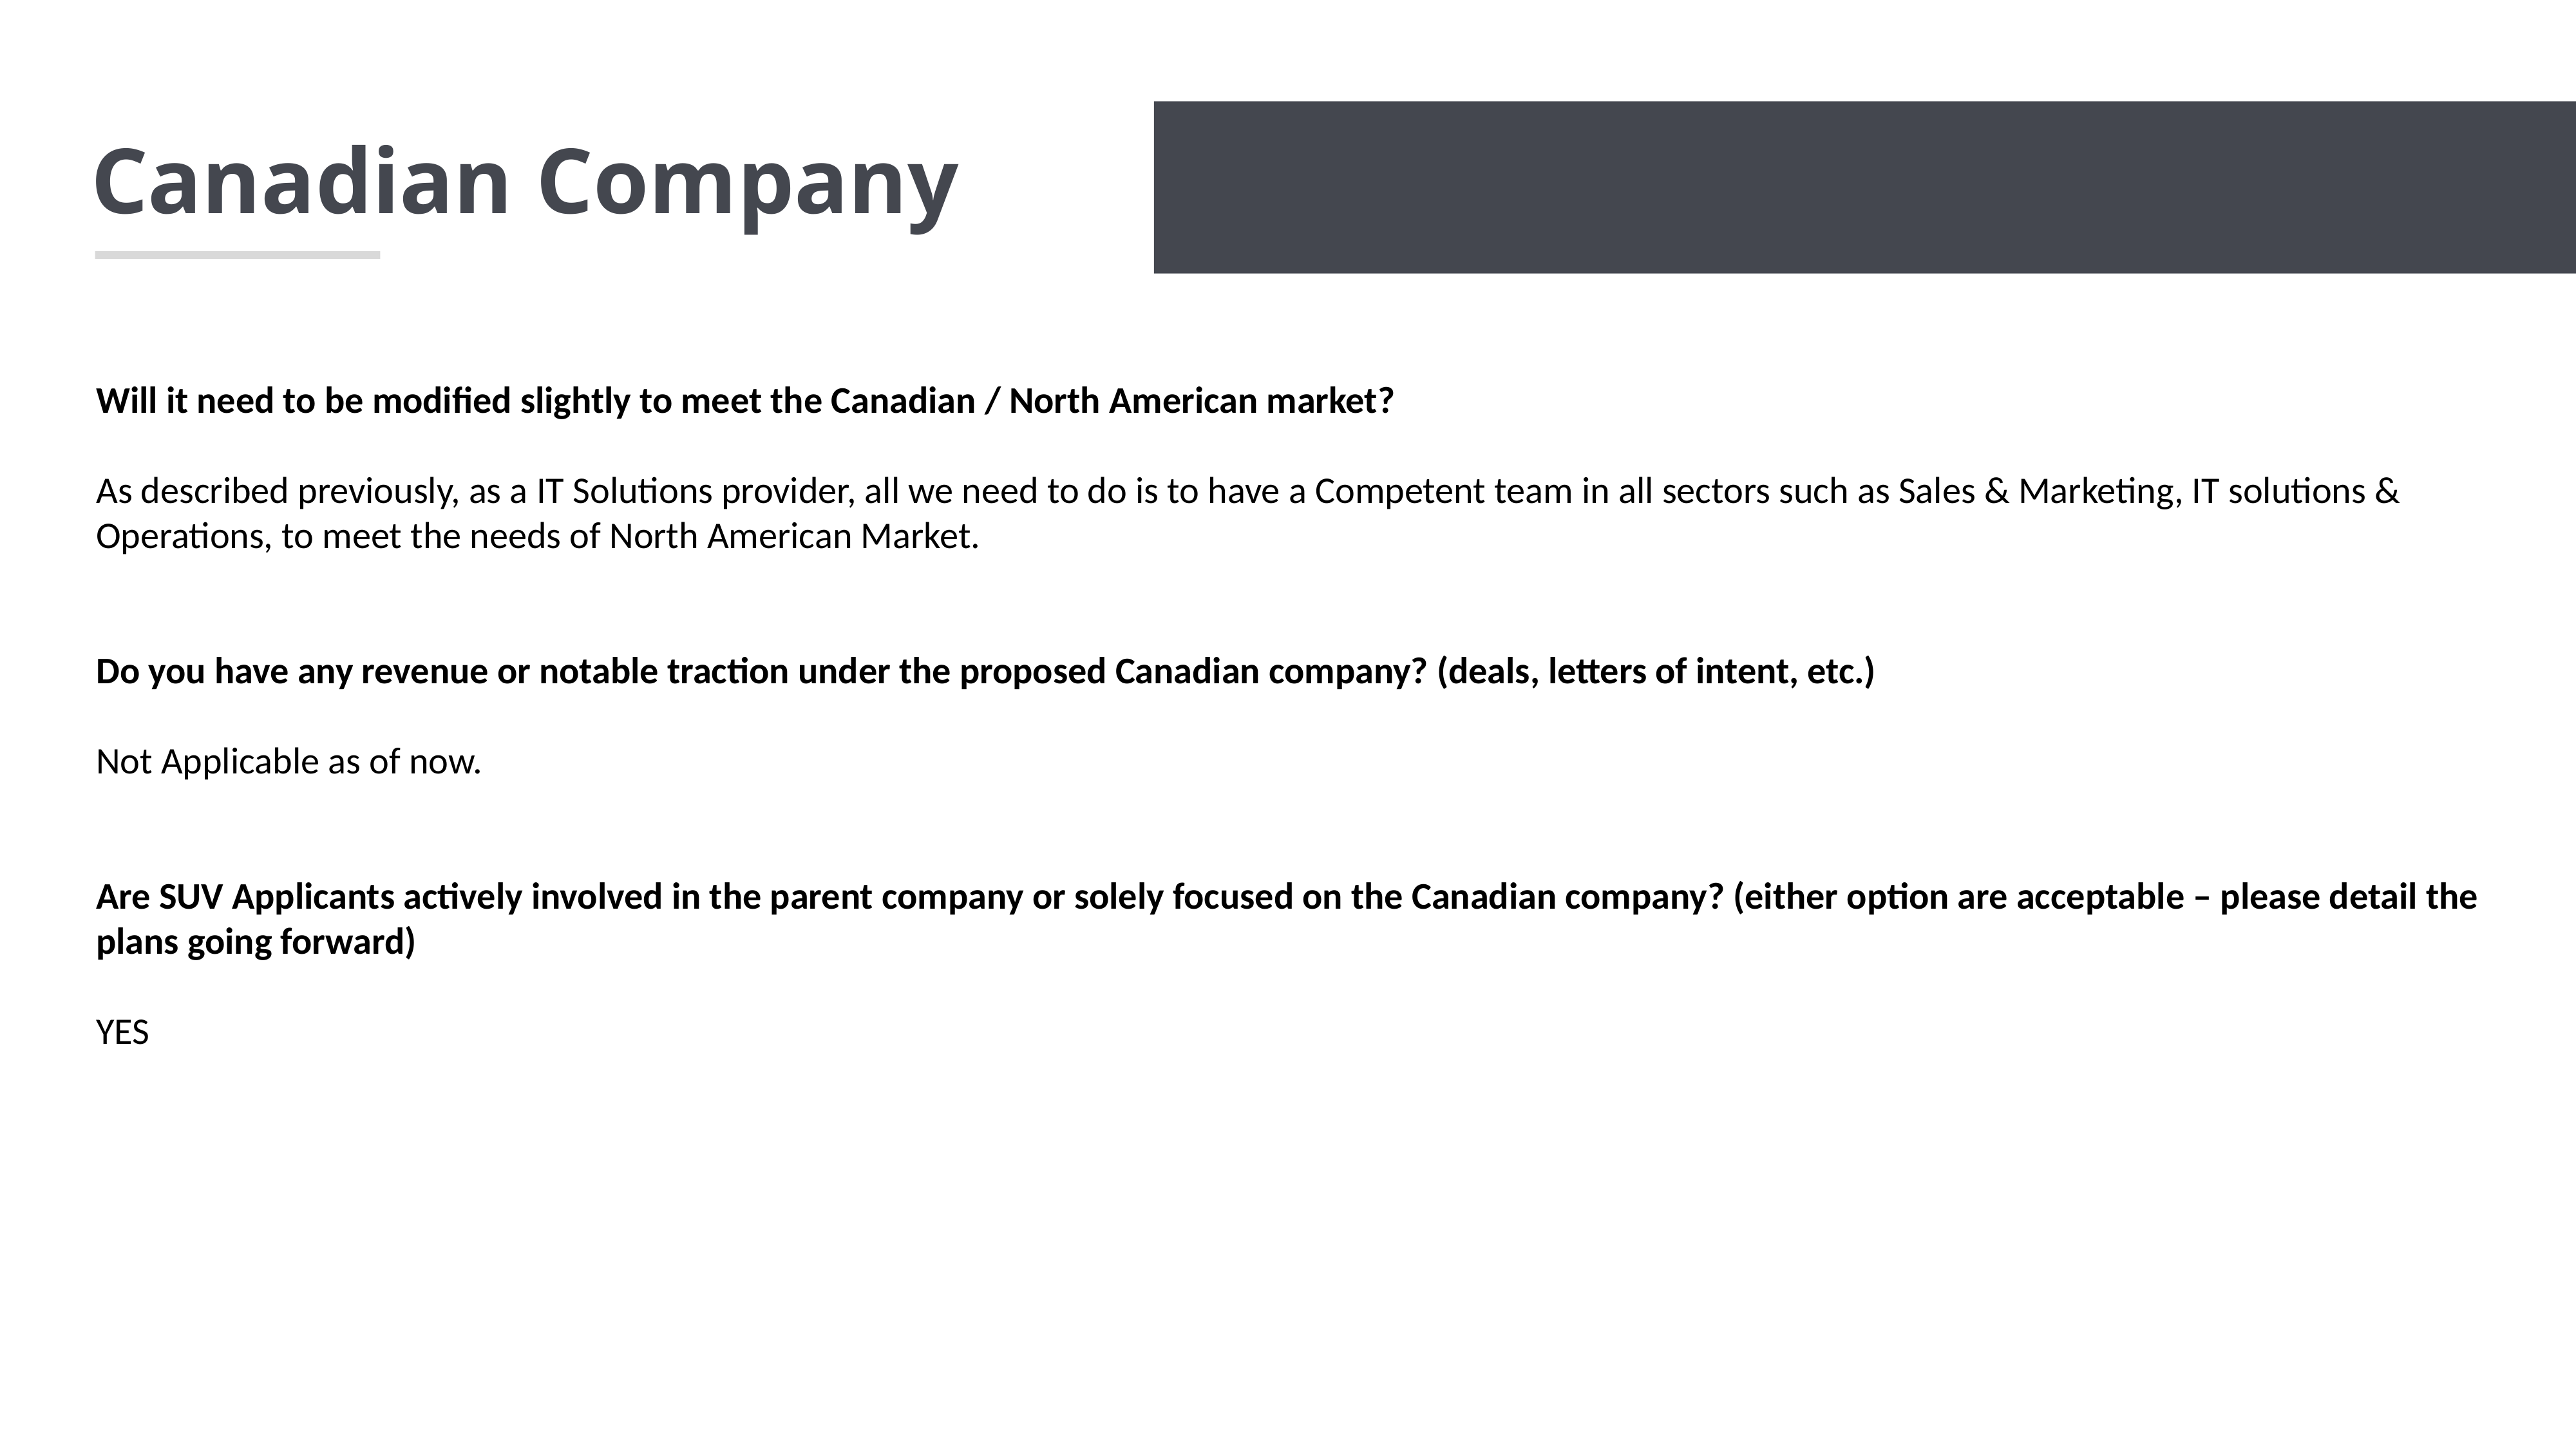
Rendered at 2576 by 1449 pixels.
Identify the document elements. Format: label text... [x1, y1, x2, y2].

text_box [95, 251, 381, 259]
text_box Canadian Company [91, 144, 996, 231]
text_box Will it need to be modified slightly to meet the Canadian / North American market? As described previously, as a IT Solutions provider, all we need to do is to have a Competent team in all sectors such as Sales & Marketing, IT solutions & Operations, to meet the needs of North American Market. Do you have any revenue or notable traction under the proposed Canadian company? (deals, letters of intent, etc.) Not Applicable as of now. Are SUV Applicants actively involved in the parent company or solely focused on the Canadian company? (either option are acceptable – please detail the plans going forward) YES [91, 279, 2510, 1365]
text_box [1153, 101, 2576, 274]
